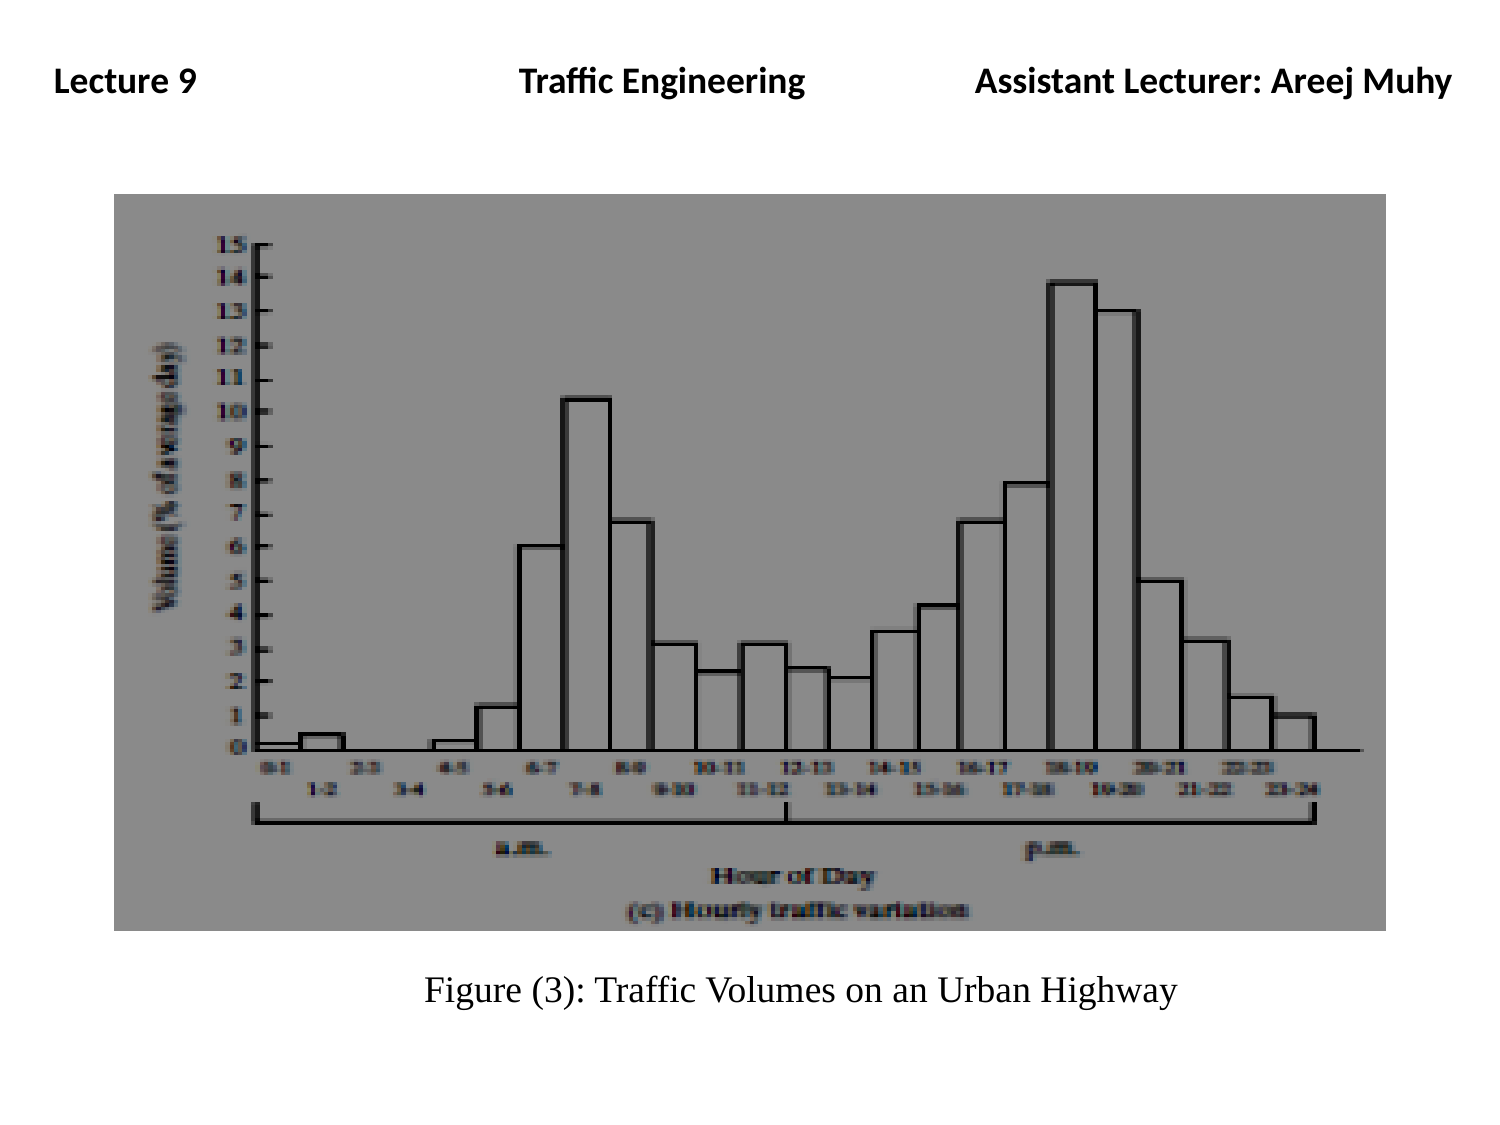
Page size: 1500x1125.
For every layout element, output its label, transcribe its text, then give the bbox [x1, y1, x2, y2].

text_box Lecture 9 Traffic Engineering Assistant Lecturer: Areej Muhy [39, 48, 1480, 108]
text_box Figure (3): Traffic Volumes on an Urban Highway [292, 954, 1208, 1018]
picture [114, 194, 1386, 931]
